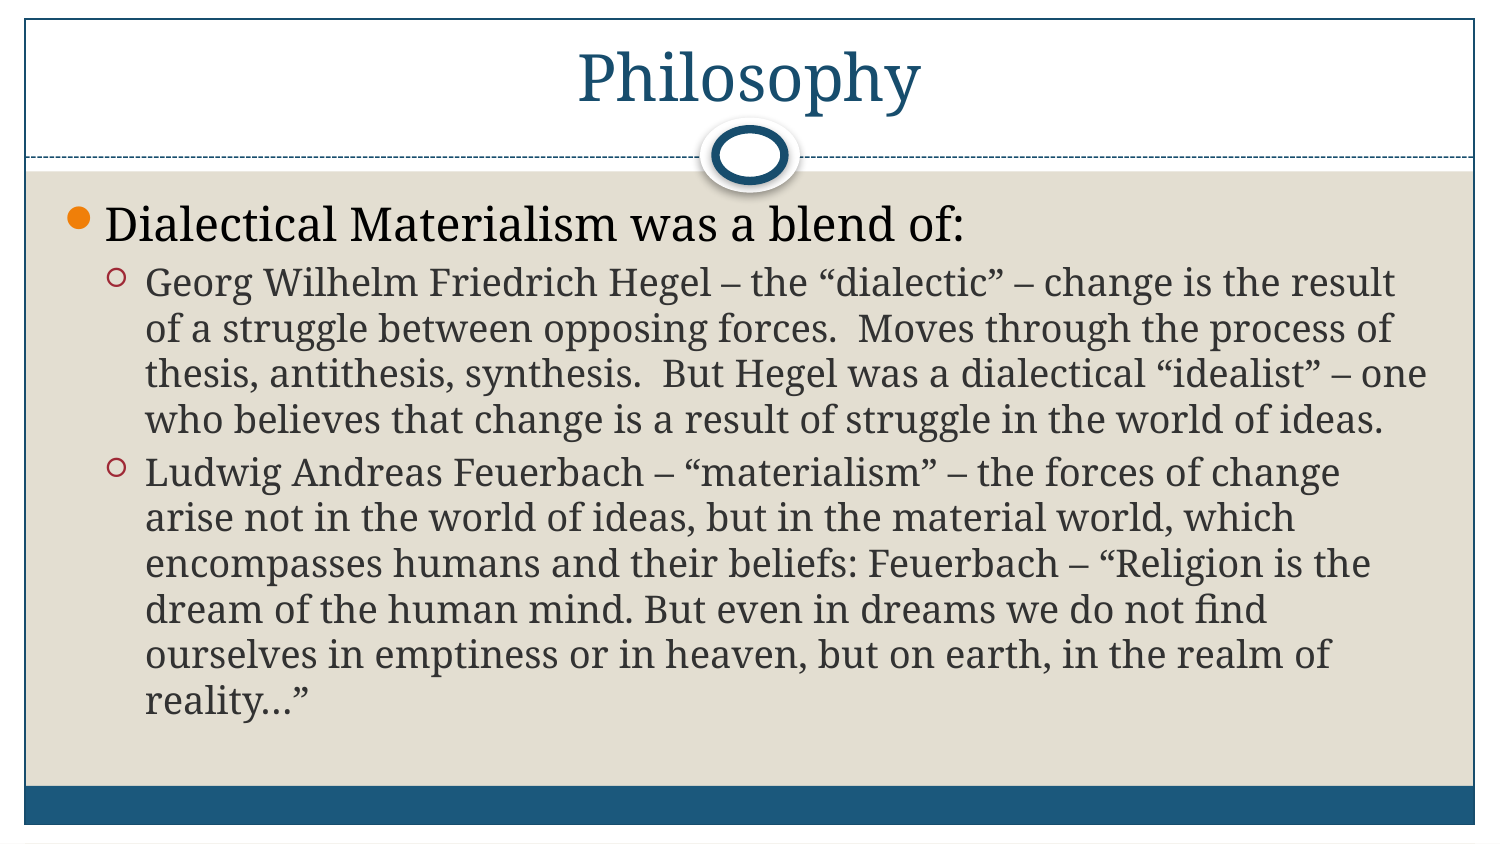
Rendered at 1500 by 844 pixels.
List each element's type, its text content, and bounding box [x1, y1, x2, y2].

title Philosophy [49, 28, 1450, 122]
list Dialectical Materialism was a blend of: Georg Wilhelm Friedrich Hegel – the “dialectic” – change is the result of a struggle between opposing forces. Moves through the process of thesis, antithesis, synthesis. But Hegel was a dialectical “idealist” – one who believes that change is a result of struggle in the world of ideas. Ludwig Andreas Feuerbach – “materialism” – the forces of change arise not in the world of ideas, but in the material world, which encompasses humans and their beliefs: Feuerbach – “Religion is the dream of the human mind. But even in dreams we do not find ourselves in emptiness or in heaven, but on earth, in the realm of reality…” [49, 187, 1445, 751]
